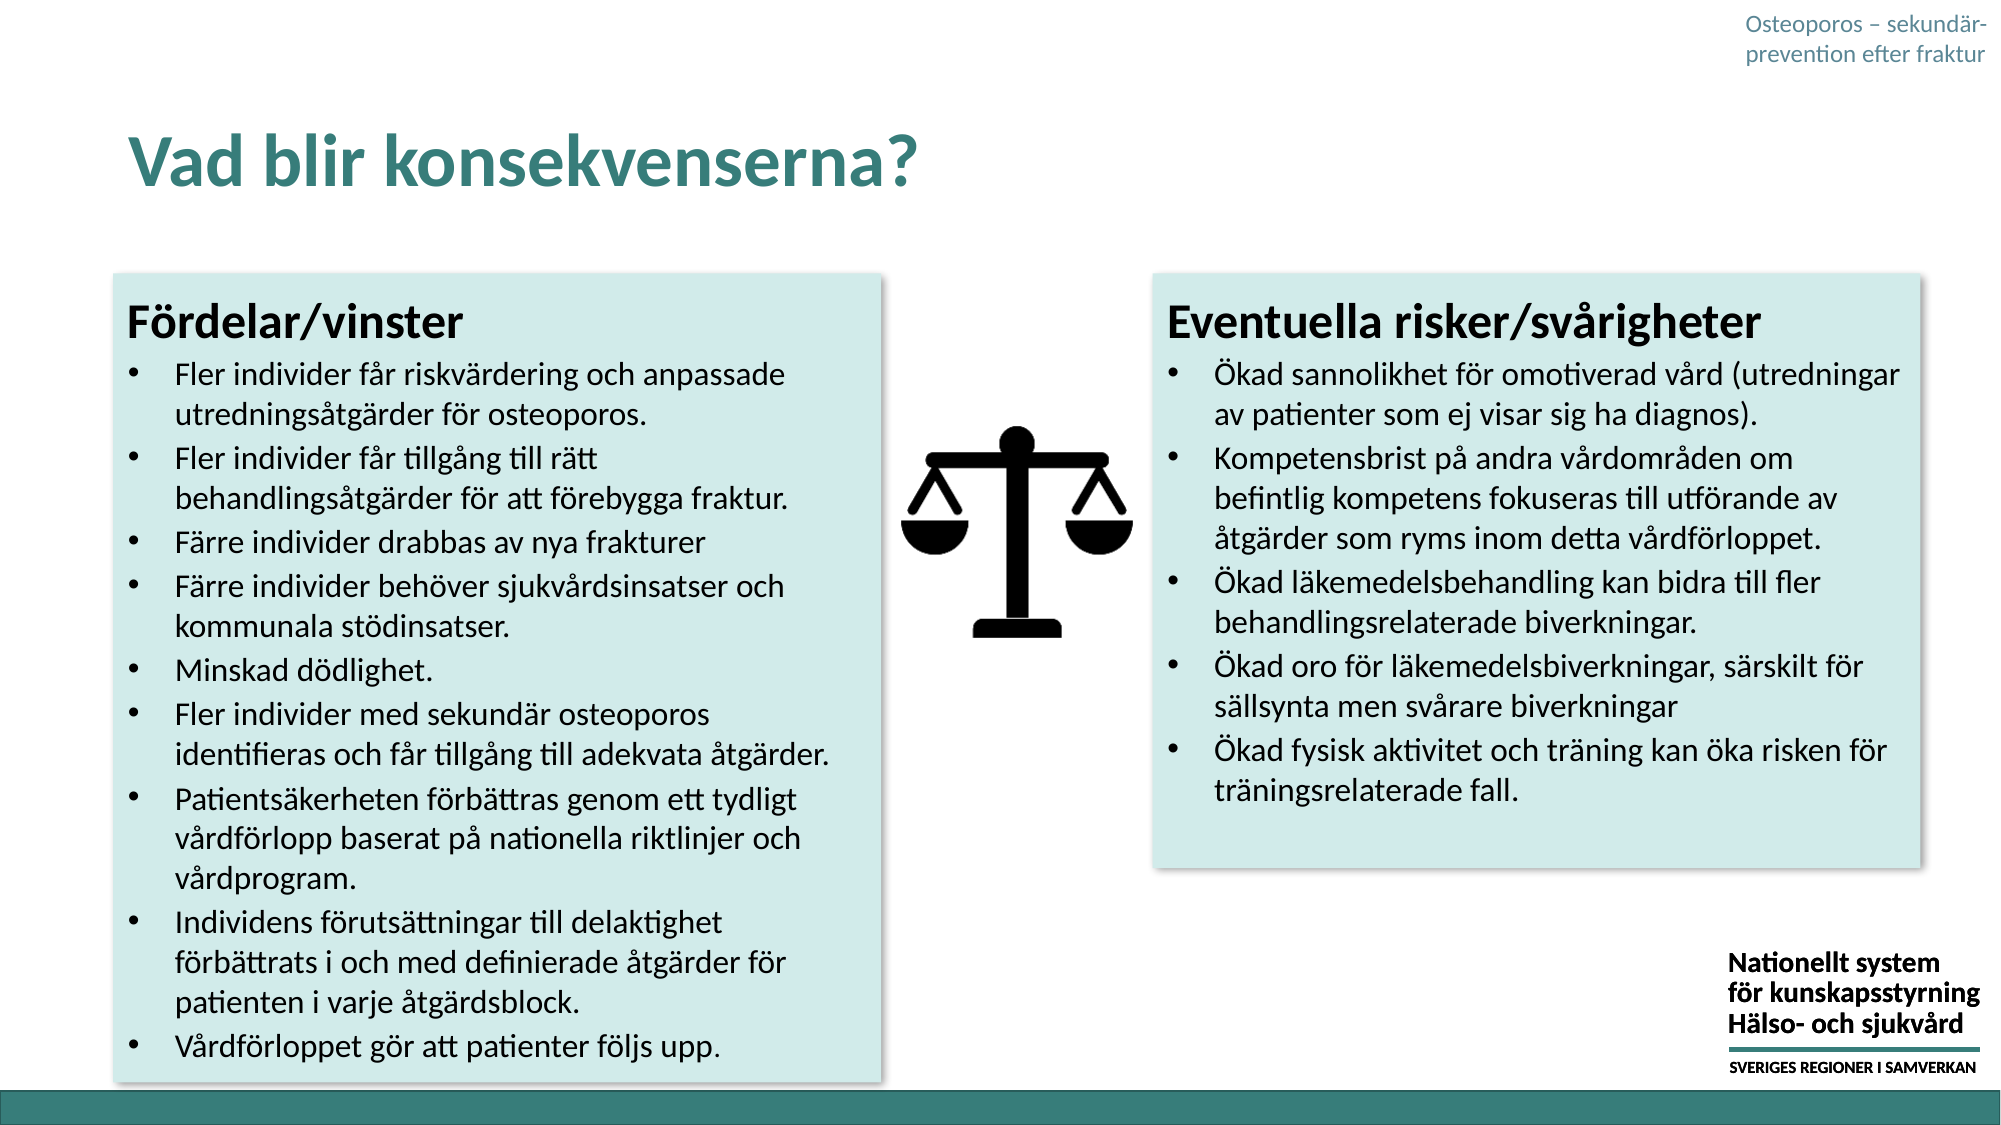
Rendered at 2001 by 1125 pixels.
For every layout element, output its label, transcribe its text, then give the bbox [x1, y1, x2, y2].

text_box Fördelar/vinster Fler individer får riskvärdering och anpassade utredningsåtgärder för osteoporos. Fler individer får tillgång till rätt behandlingsåtgärder för att förebygga fraktur. Färre individer drabbas av nya frakturer Färre individer behöver sjukvårdsinsatser och kommunala stödinsatser. Minskad dödlighet. Fler individer med sekundär osteoporos identifieras och får tillgång till adekvata åtgärder. Patientsäkerheten förbättras genom ett tydligt vårdförlopp baserat på nationella riktlinjer och vårdprogram. Individens förutsättningar till delaktighet förbättrats i och med definierade åtgärder för patienten i varje åtgärdsblock. Vårdförloppet gör att patienter följs upp. [112, 272, 882, 1083]
picture [849, 364, 1185, 700]
text_box Eventuella risker/svårigheter Ökad sannolikhet för omotiverad vård (utredningar av patienter som ej visar sig ha diagnos). Kompetensbrist på andra vårdområden om befintlig kompetens fokuseras till utförande av åtgärder som ryms inom detta vårdförloppet. Ökad läkemedelsbehandling kan bidra till fler behandlingsrelaterade biverkningar. Ökad oro för läkemedelsbiverkningar, särskilt för sällsynta men svårare biverkningar Ökad fysisk aktivitet och träning kan öka risken för träningsrelaterade fall. [1152, 272, 1922, 869]
title Vad blir konsekvenserna? [113, 110, 1614, 211]
text_box Osteoporos – sekundär-prevention efter fraktur [1730, 0, 2000, 75]
